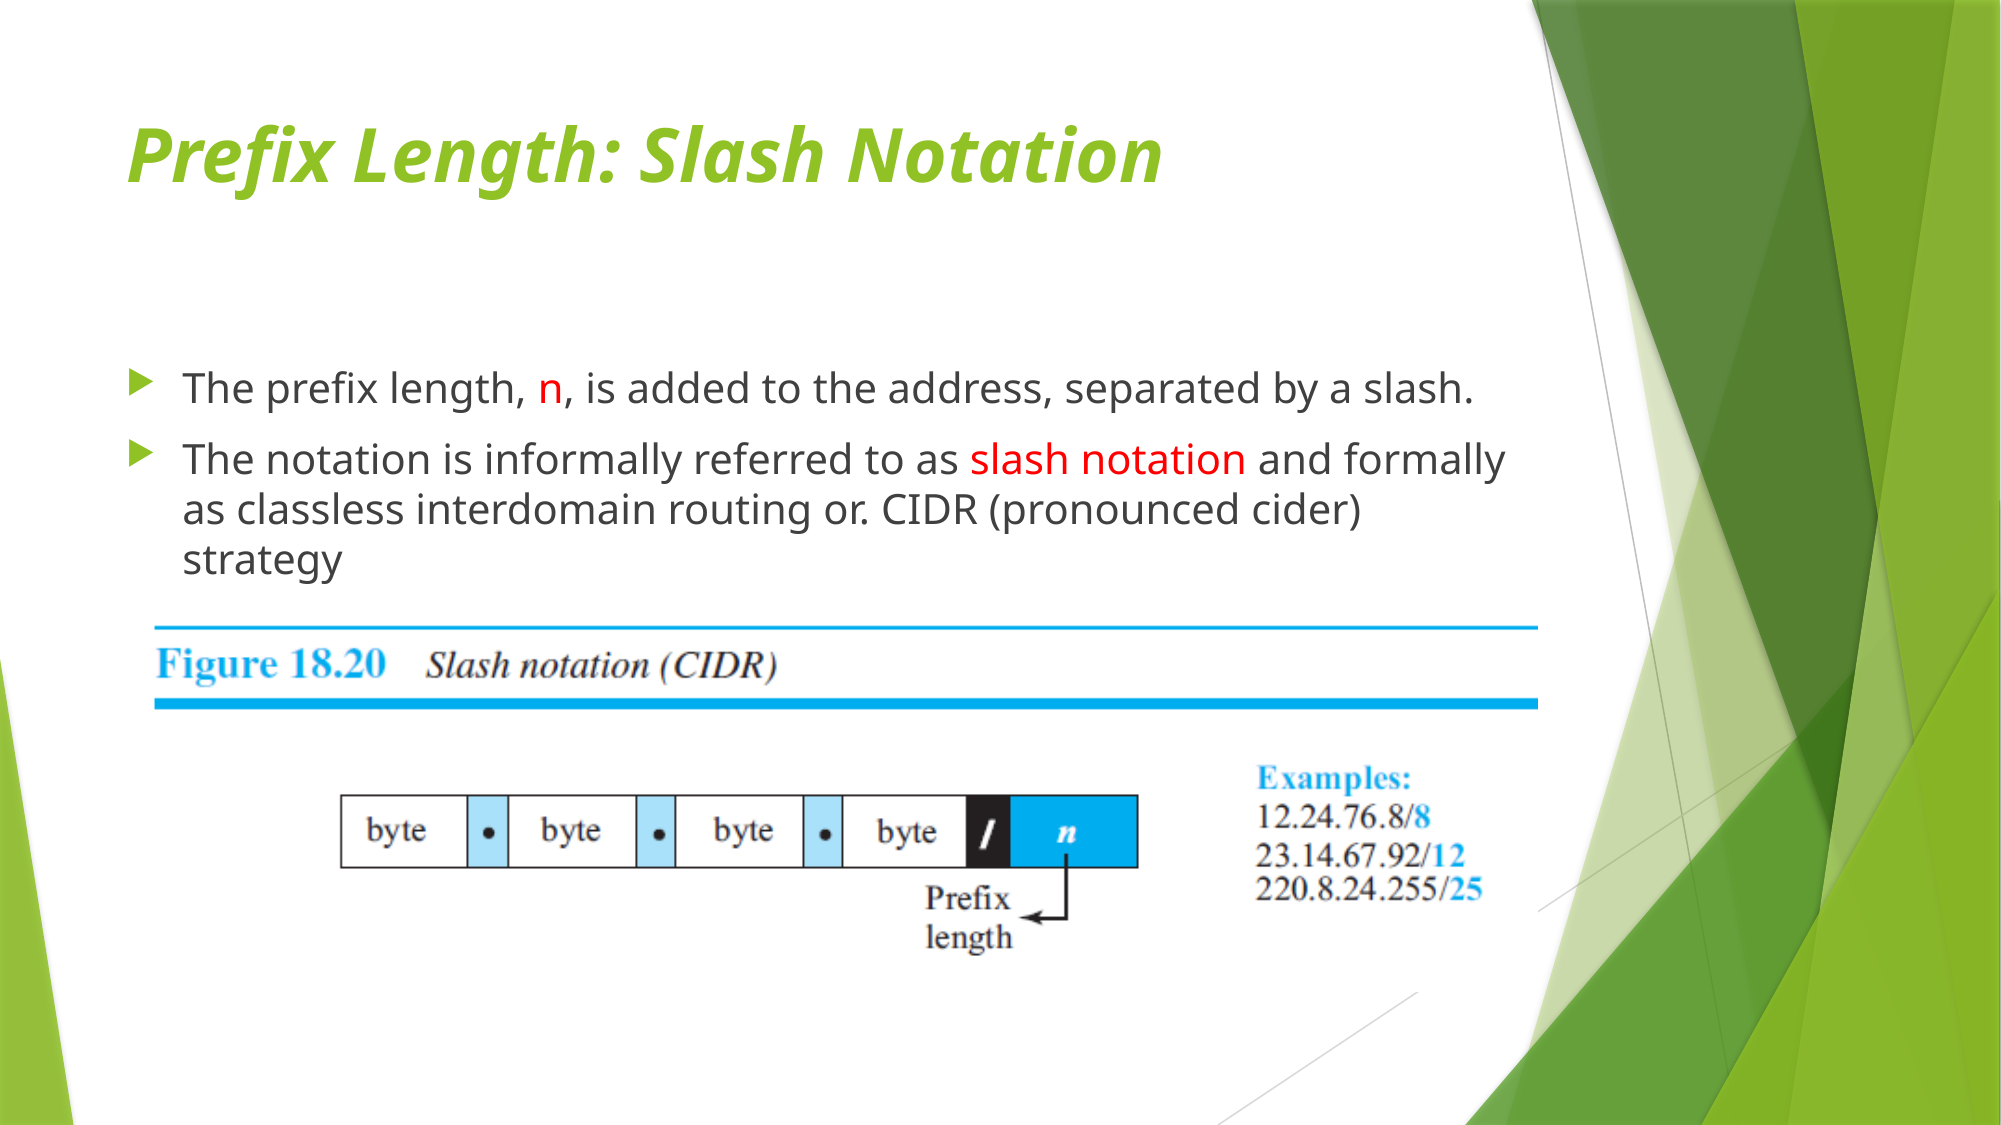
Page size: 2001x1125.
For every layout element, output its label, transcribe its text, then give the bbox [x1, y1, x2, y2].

list The prefix length, n, is added to the address, separated by a slash. The notation is informally referred to as slash notation and formally as classless interdomain routing or. CIDR (pronounced cider) strategy [111, 354, 1522, 992]
title Prefix Length: Slash Notation [111, 99, 1522, 317]
picture [141, 605, 1539, 992]
